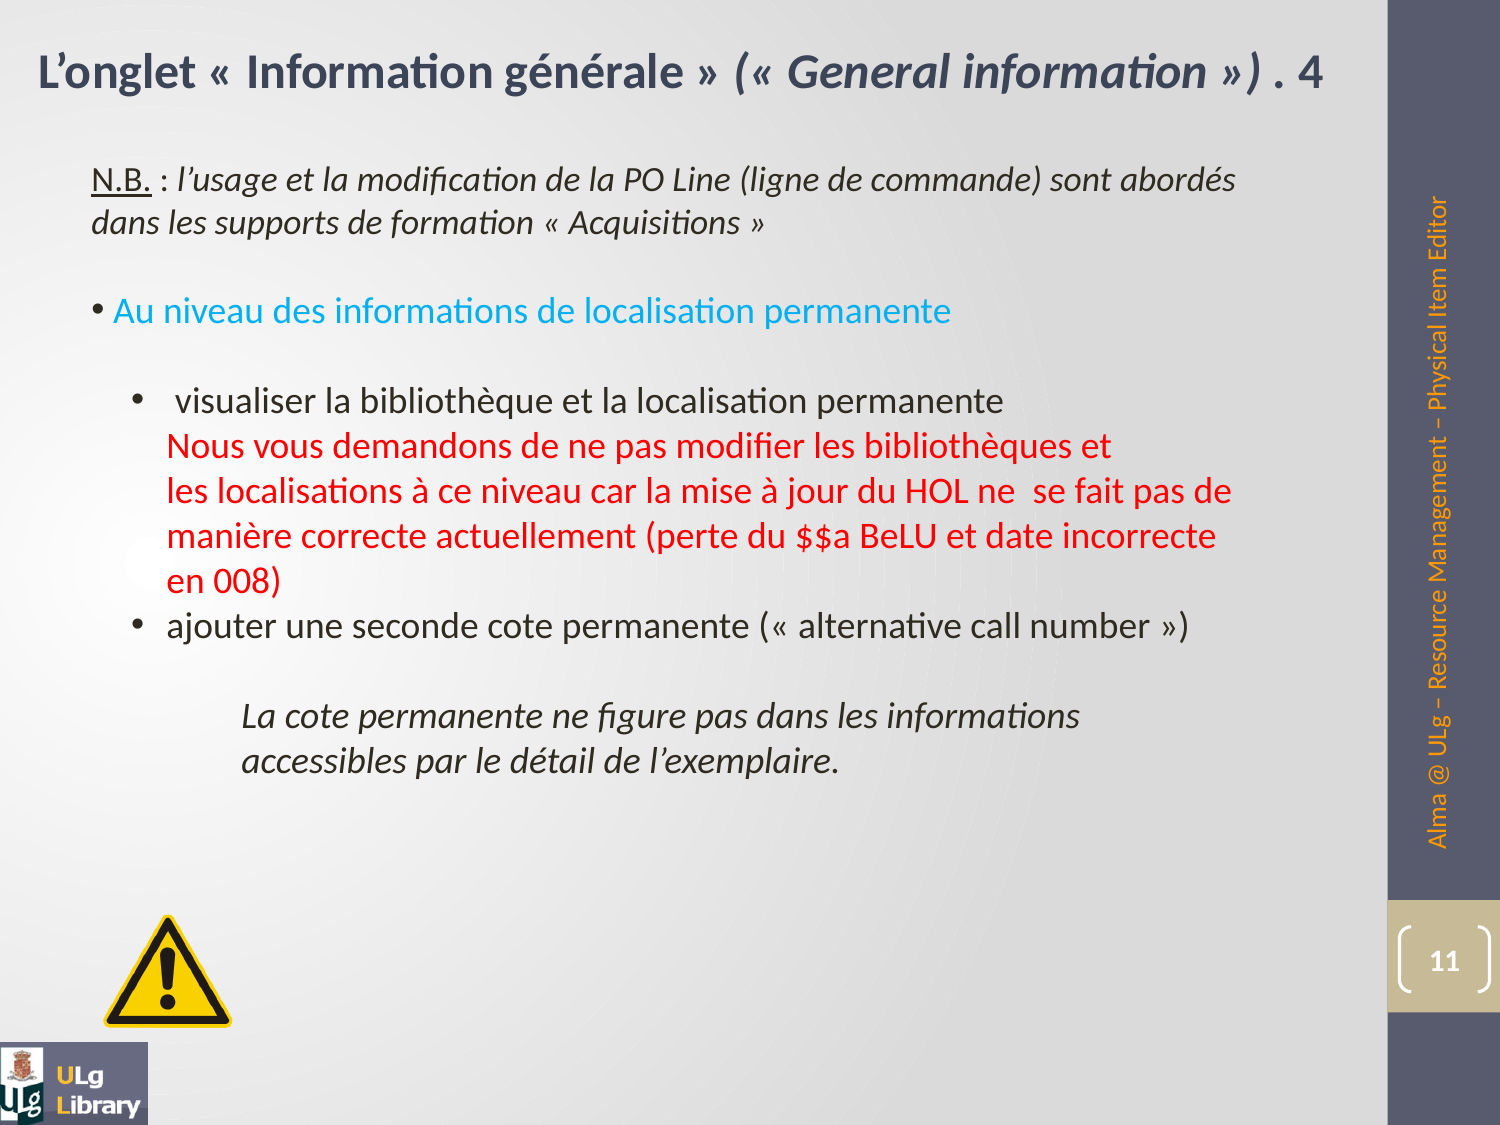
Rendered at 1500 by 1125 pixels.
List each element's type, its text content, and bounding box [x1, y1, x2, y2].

picture [99, 904, 234, 1039]
text_box N.B. : l’usage et la modification de la PO Line (ligne de commande) sont abordés dans les supports de formation « Acquisitions » Au niveau des informations de localisation permanente visualiser la bibliothèque et la localisation permanente Nous vous demandons de ne pas modifier les bibliothèques et les localisations à ce niveau car la mise à jour du HOL ne se fait pas de manière correcte actuellement (perte du $$a BeLU et date incorrecte en 008) ajouter une seconde cote permanente (« alternative call number ») La cote permanente ne figure pas dans les informations accessibles par le détail de l’exemplaire. [76, 148, 1258, 834]
picture [0, 1042, 148, 1125]
text_box L’onglet « Information générale » (« General information ») . 4 [23, 30, 1377, 149]
slide_number 11 [1397, 925, 1492, 994]
footer Alma @ ULg – Resource Management – Physical Item Editor [1411, 31, 1472, 865]
